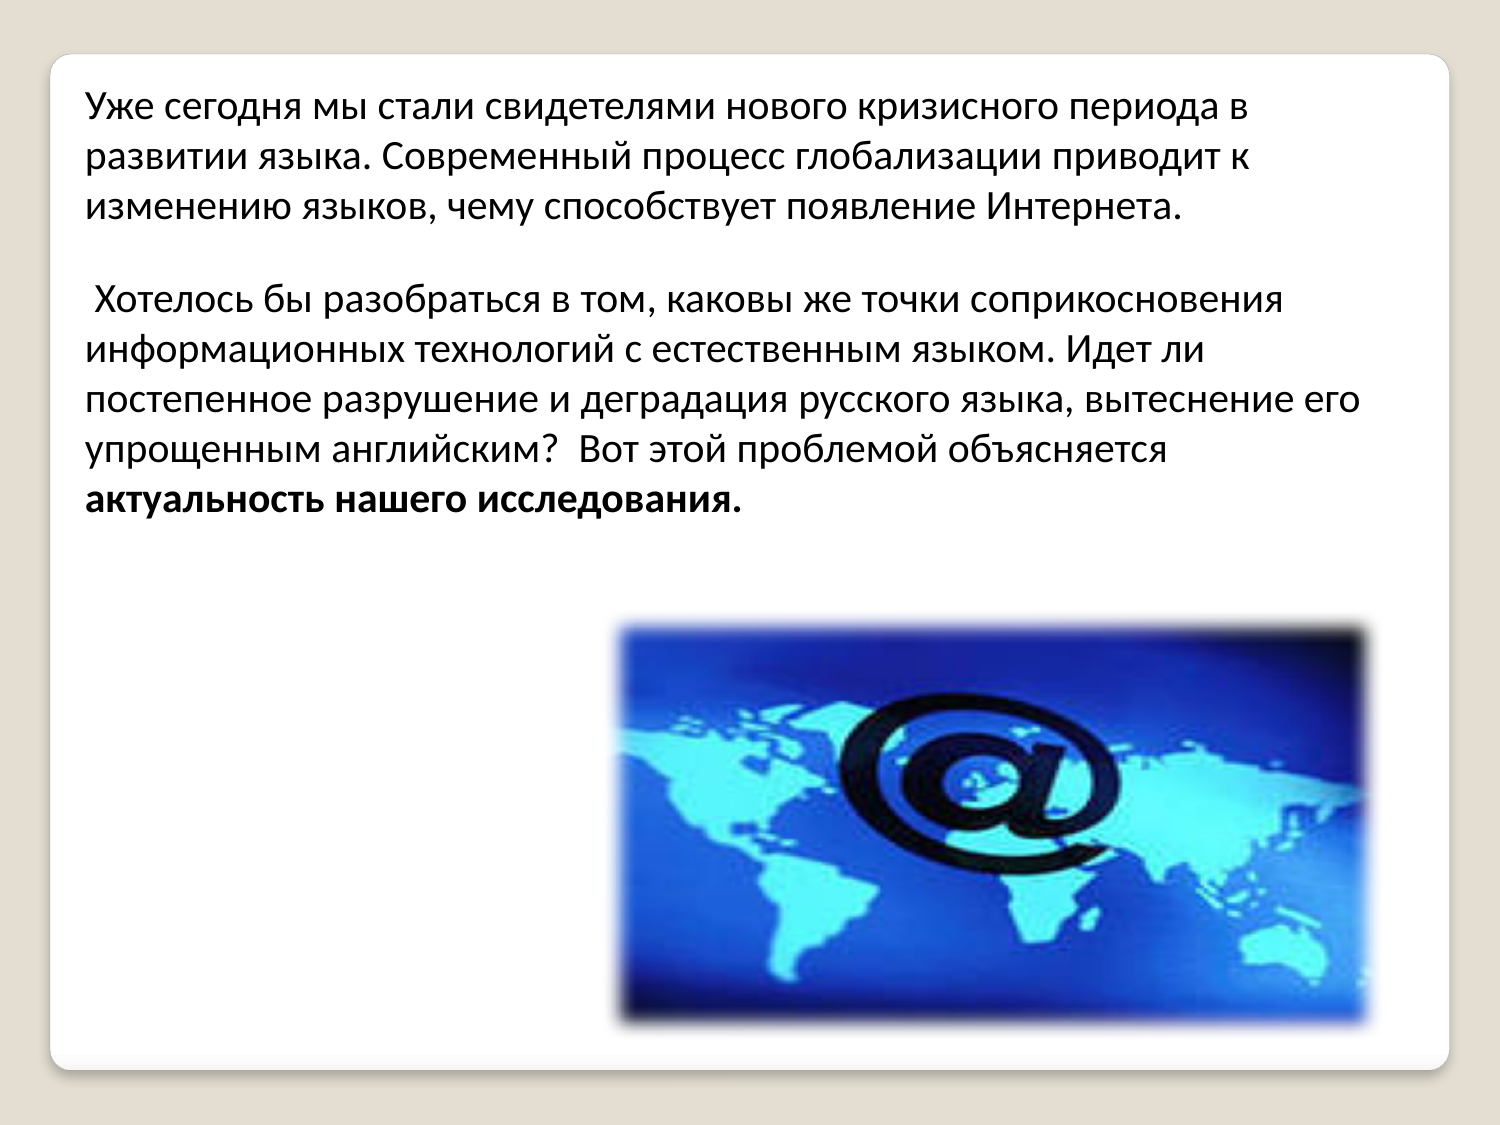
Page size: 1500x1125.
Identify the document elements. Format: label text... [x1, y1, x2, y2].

list Уже сегодня мы стали свидетелями нового кризисного периода в развитии языка. Современный процесс глобализации приводит к изменению языков, чему способствует появление Интернета. Хотелось бы разобраться в том, каковы же точки соприкосновения информационных технологий с естественным языком. Идет ли постепенное разрушение и деградация русского языка, вытеснение его упрощенным английским? Вот этой проблемой объясняется актуальность нашего исследования. [70, 70, 1421, 1091]
picture [602, 609, 1384, 1040]
